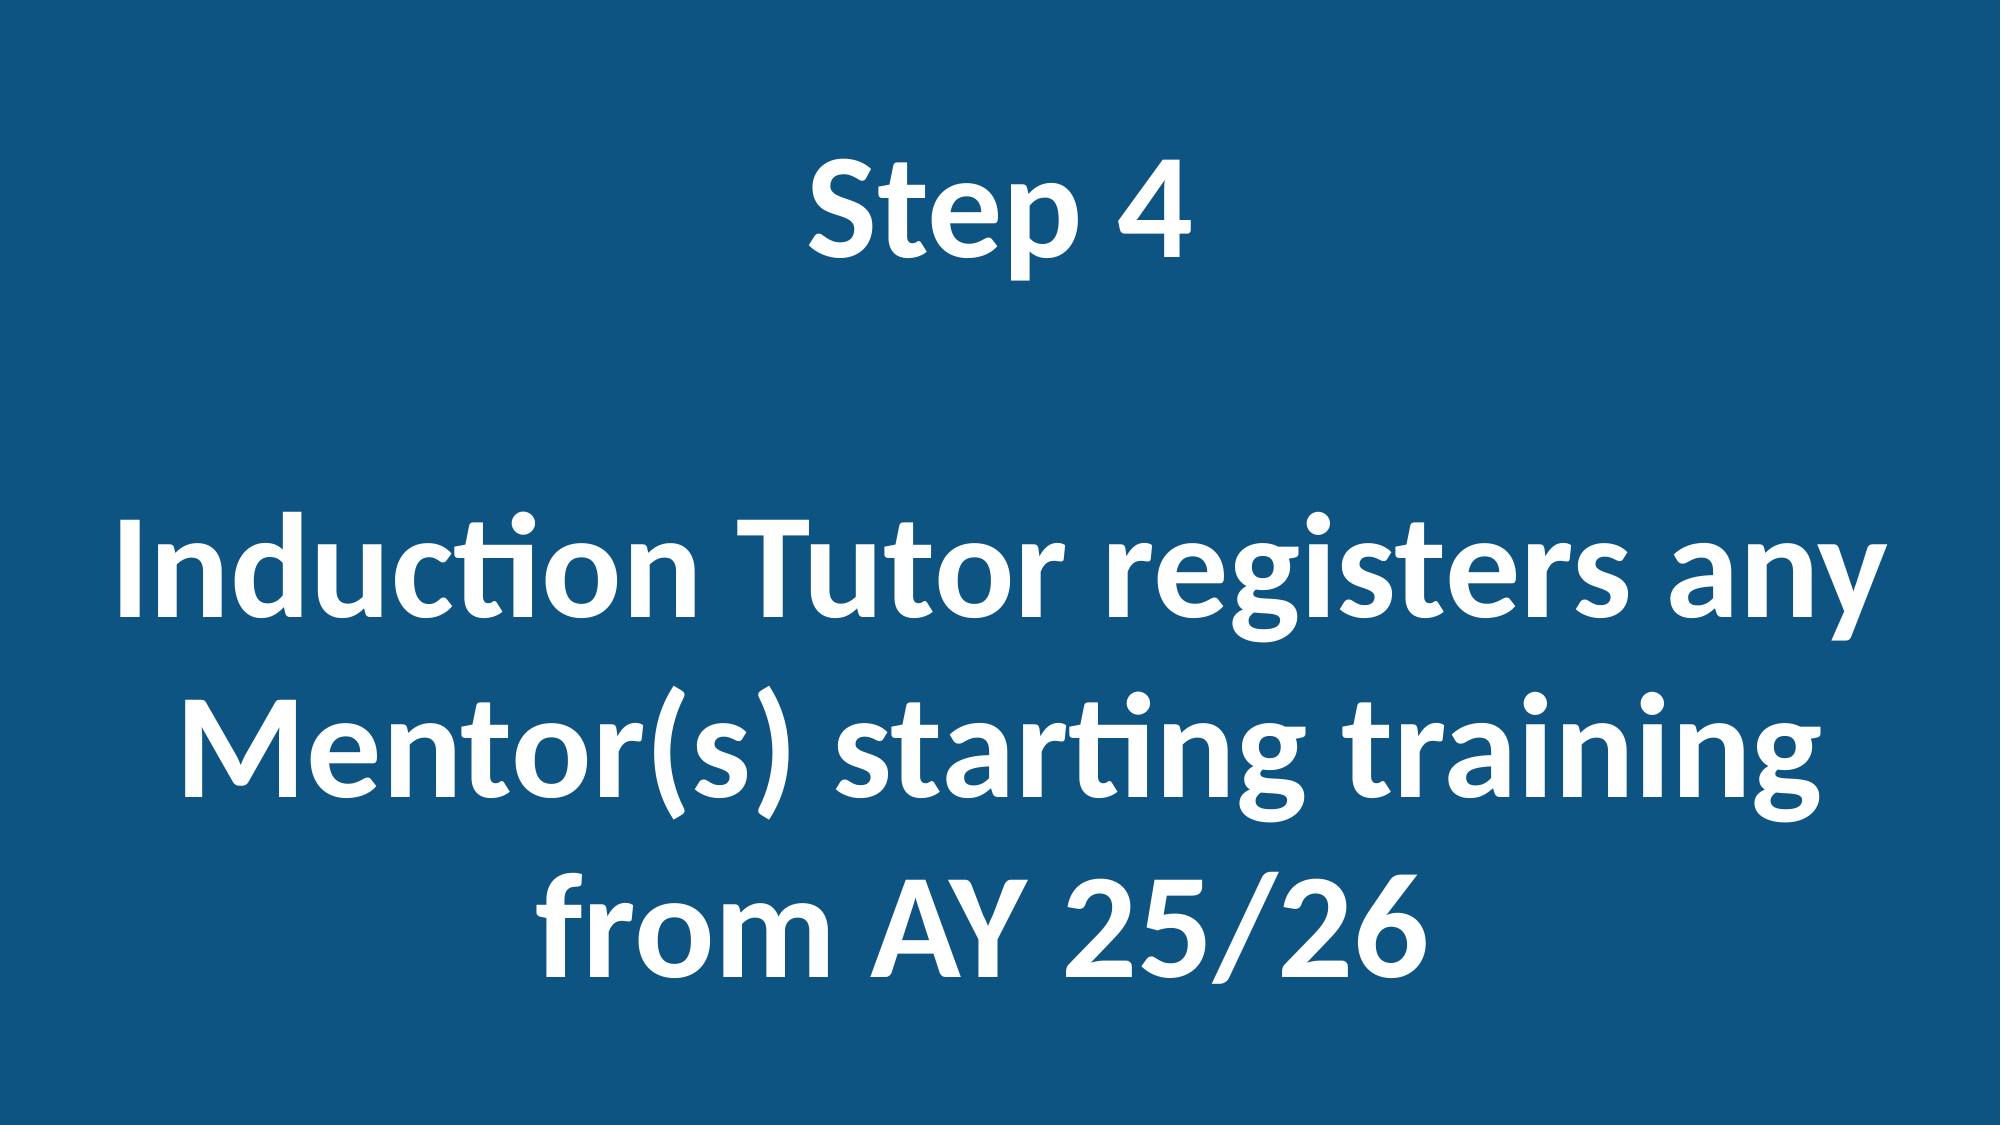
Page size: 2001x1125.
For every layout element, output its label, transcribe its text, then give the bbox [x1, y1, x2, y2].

text_box Step 4 Induction Tutor registers any Mentor(s) starting training from AY 25/26 [92, 100, 1907, 1016]
